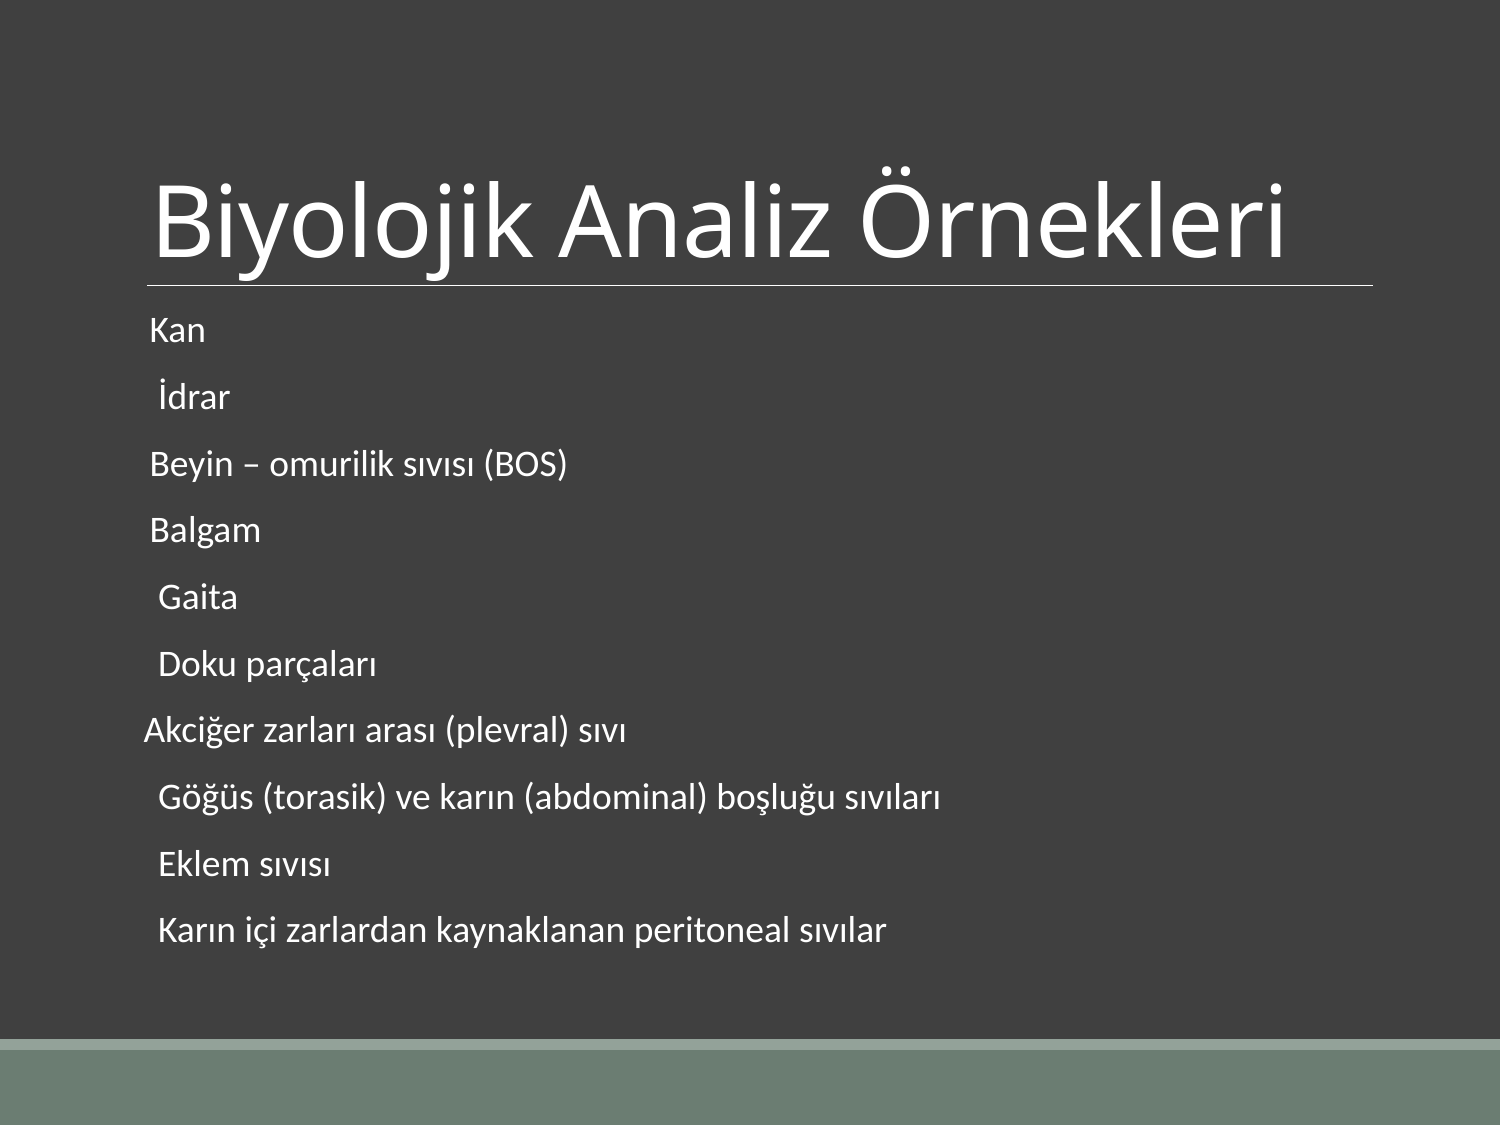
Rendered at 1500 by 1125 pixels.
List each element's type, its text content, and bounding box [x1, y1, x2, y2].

list Kan İdrar Beyin – omurilik sıvısı (BOS) Balgam Gaita Doku parçaları Akciğer zarları arası (plevral) sıvı Göğüs (torasik) ve karın (abdominal) boşluğu sıvıları Eklem sıvısı Karın içi zarlardan kaynaklanan peritoneal sıvılar [135, 302, 1373, 963]
title Biyolojik Analiz Örnekleri [135, 47, 1373, 285]
